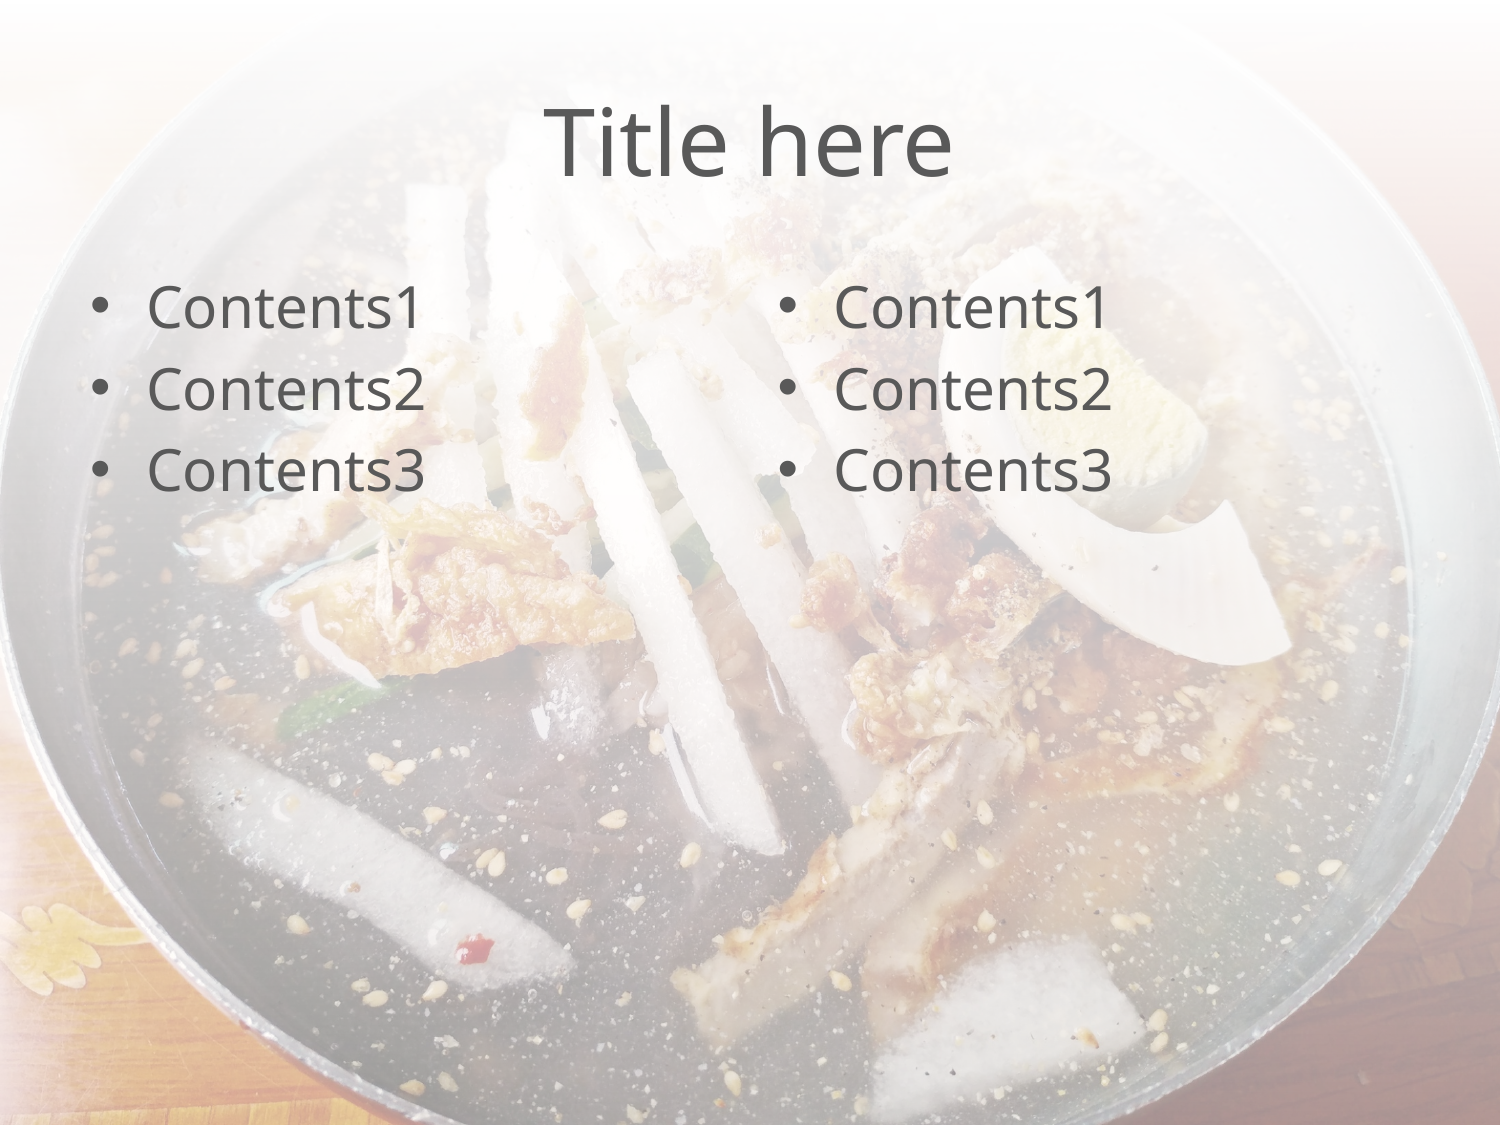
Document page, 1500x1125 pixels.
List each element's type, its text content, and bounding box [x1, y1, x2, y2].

title Title here [75, 45, 1425, 233]
list Contents1 Contents2 Contents3 [762, 262, 1425, 1005]
list Contents1 Contents2 Contents3 [75, 262, 738, 1005]
text_box [0, 0, 1500, 1125]
